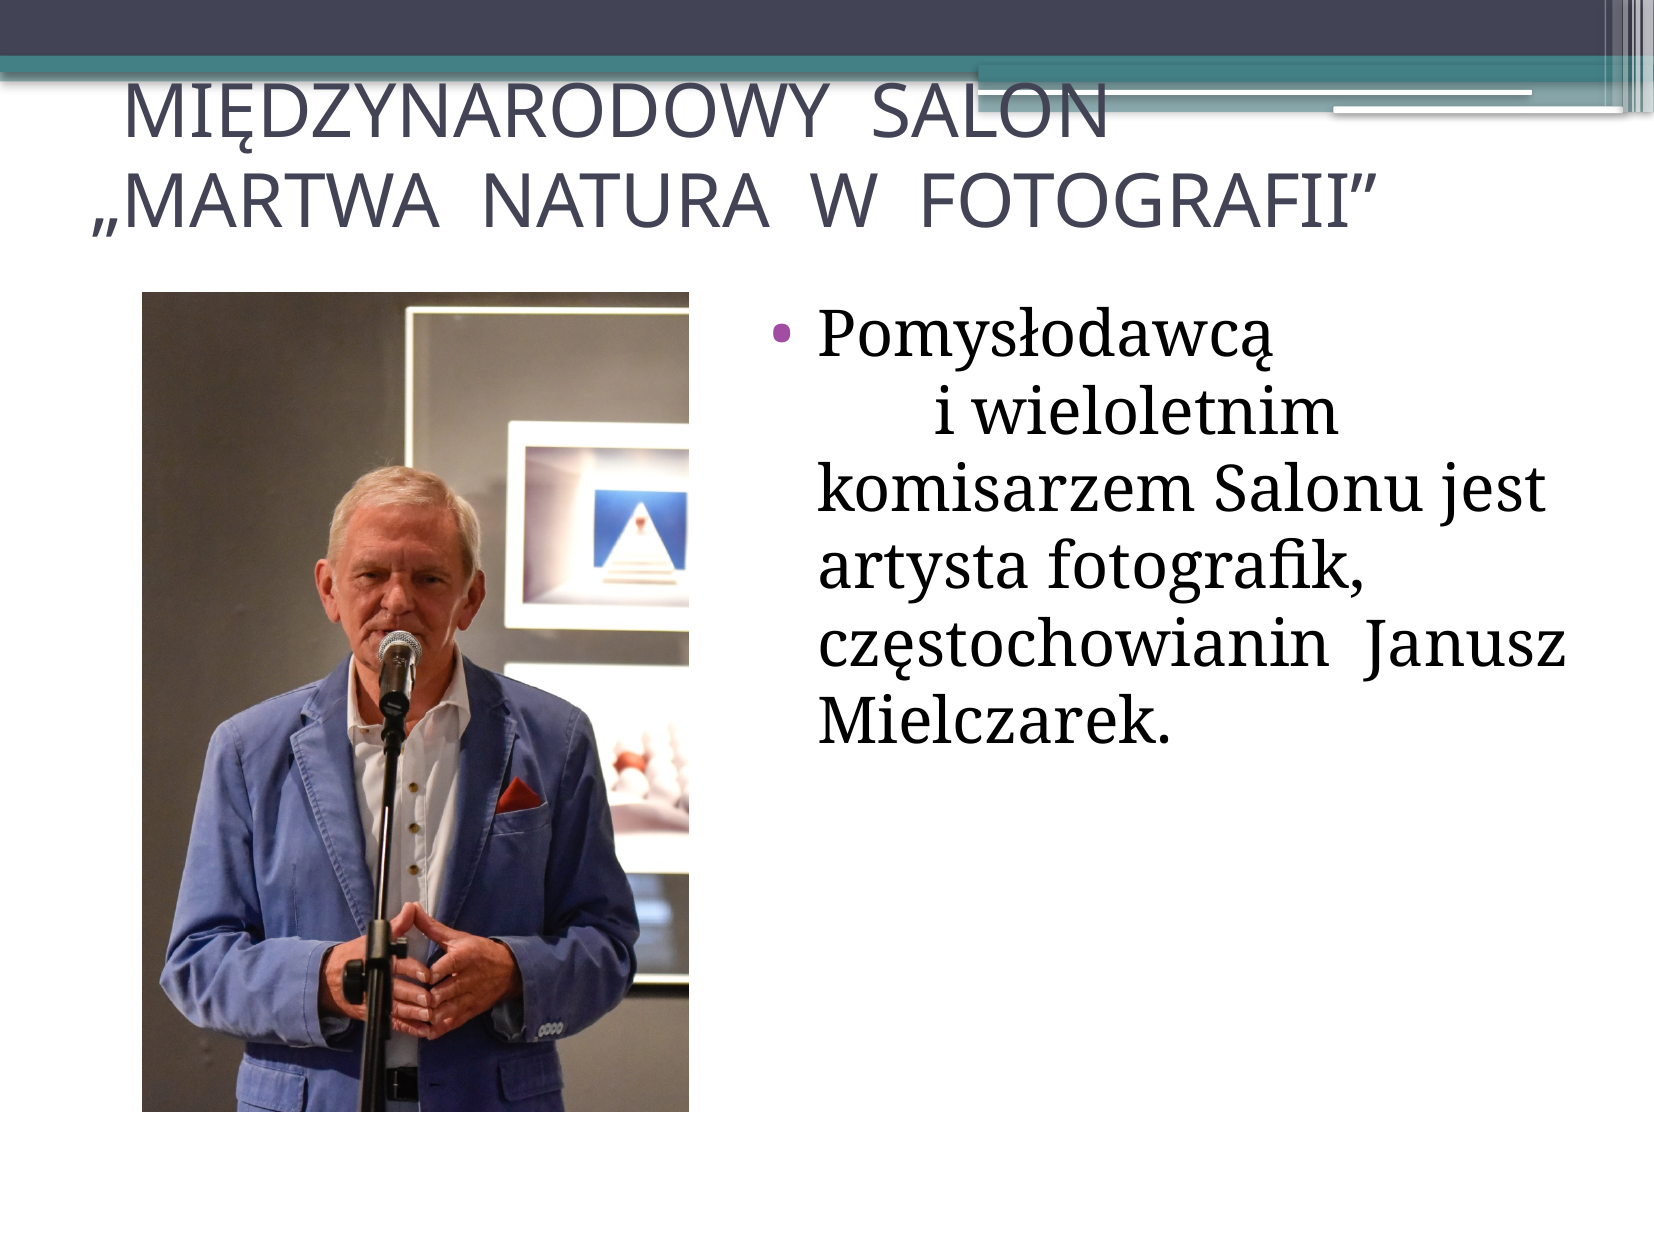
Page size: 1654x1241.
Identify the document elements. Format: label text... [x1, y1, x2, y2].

title MIĘDZYNARODOWY SALON „MARTWA NATURA W FOTOGRAFII” [0, 49, 1489, 257]
list Pomysłodawcą i wieloletnim komisarzem Salonu jest artysta fotografik, częstochowianin Janusz Mielczarek. [734, 284, 1654, 1170]
picture [142, 292, 690, 1112]
